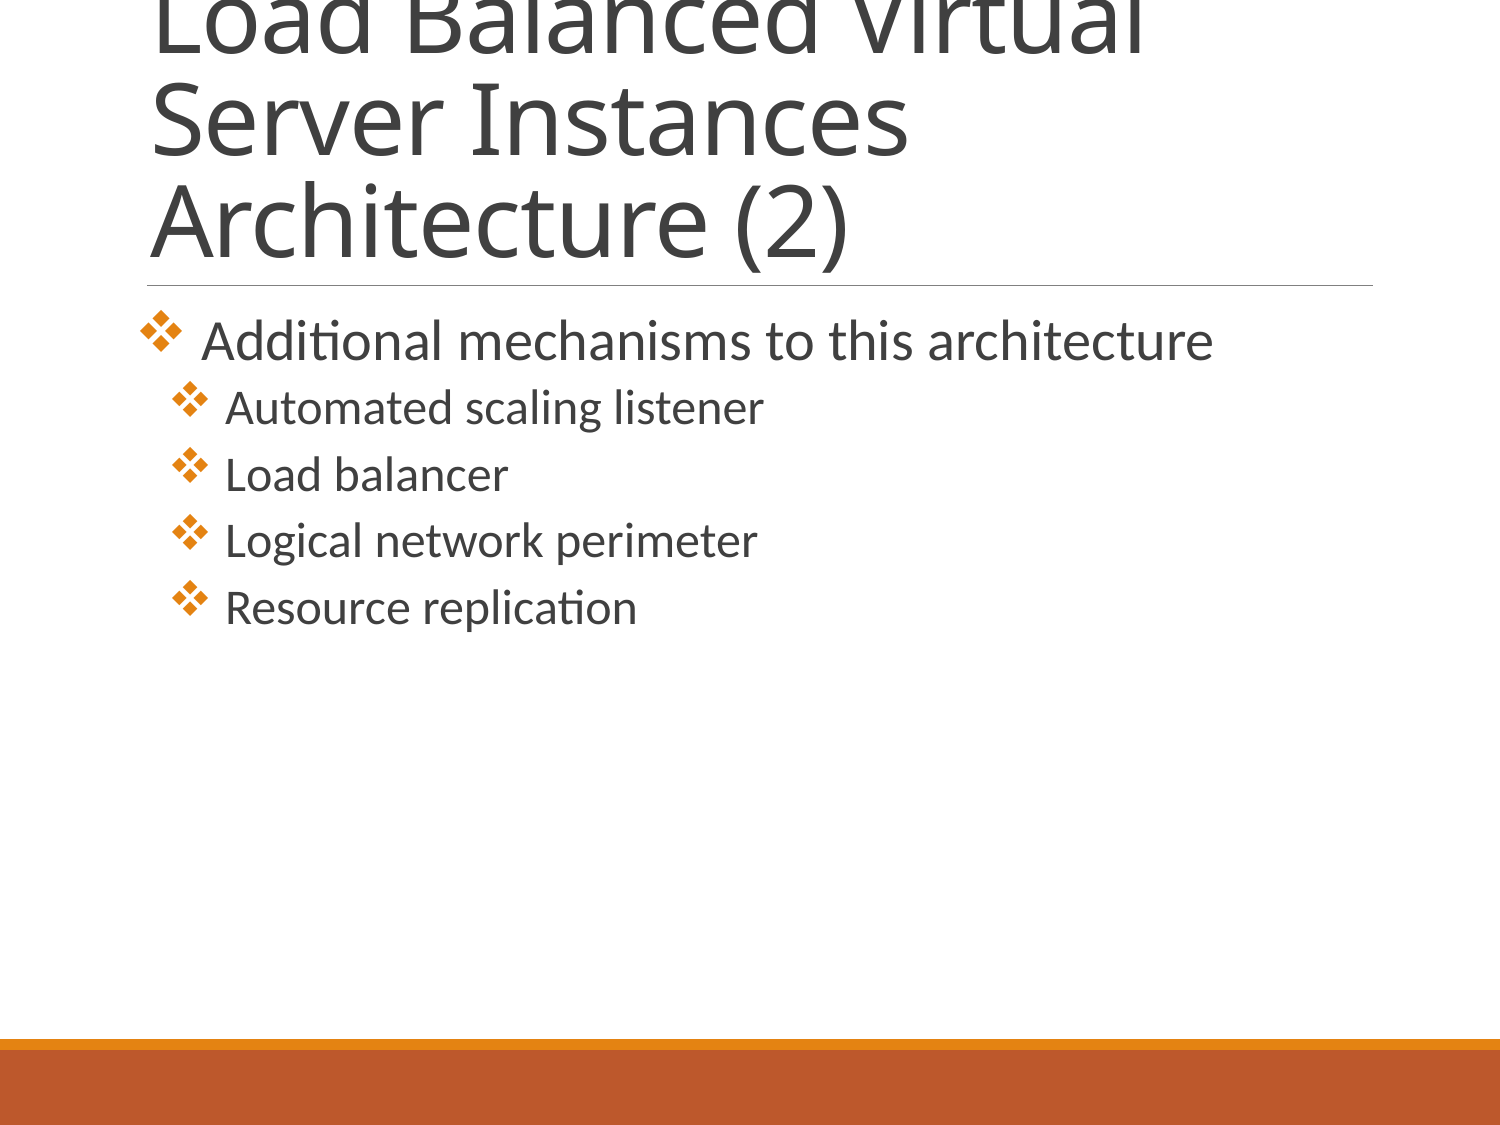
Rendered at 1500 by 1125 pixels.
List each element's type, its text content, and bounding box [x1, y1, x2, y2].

list Additional mechanisms to this architecture Automated scaling listener Load balancer Logical network perimeter Resource replication [135, 302, 1373, 963]
title Load Balanced Virtual Server Instances Architecture (2) [135, 47, 1373, 285]
